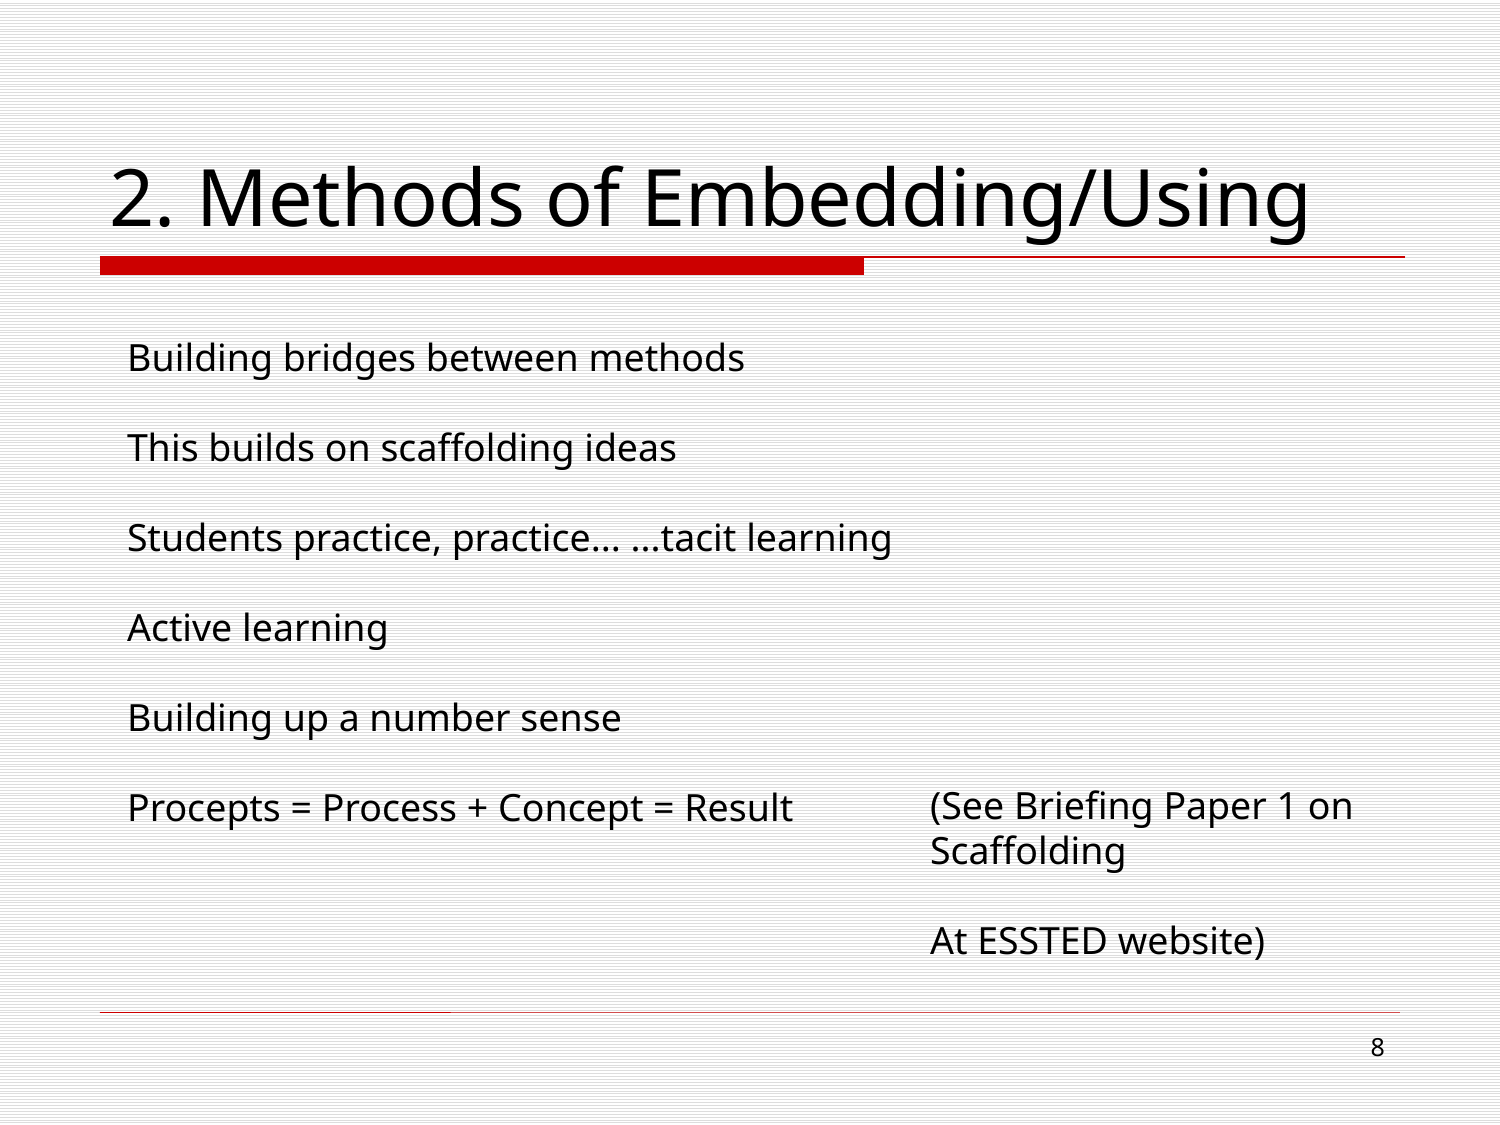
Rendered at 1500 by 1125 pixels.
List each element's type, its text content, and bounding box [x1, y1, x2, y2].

text_box (See Briefing Paper 1 on Scaffolding At ESSTED website) [915, 775, 1400, 970]
title 2. Methods of Embedding/Using [93, 49, 1407, 250]
text_box Building bridges between methods This builds on scaffolding ideas Students practice, practice... ...tacit learning Active learning Building up a number sense Procepts = Process + Concept = Result [112, 326, 1270, 836]
slide_number 8 [1074, 1024, 1401, 1103]
